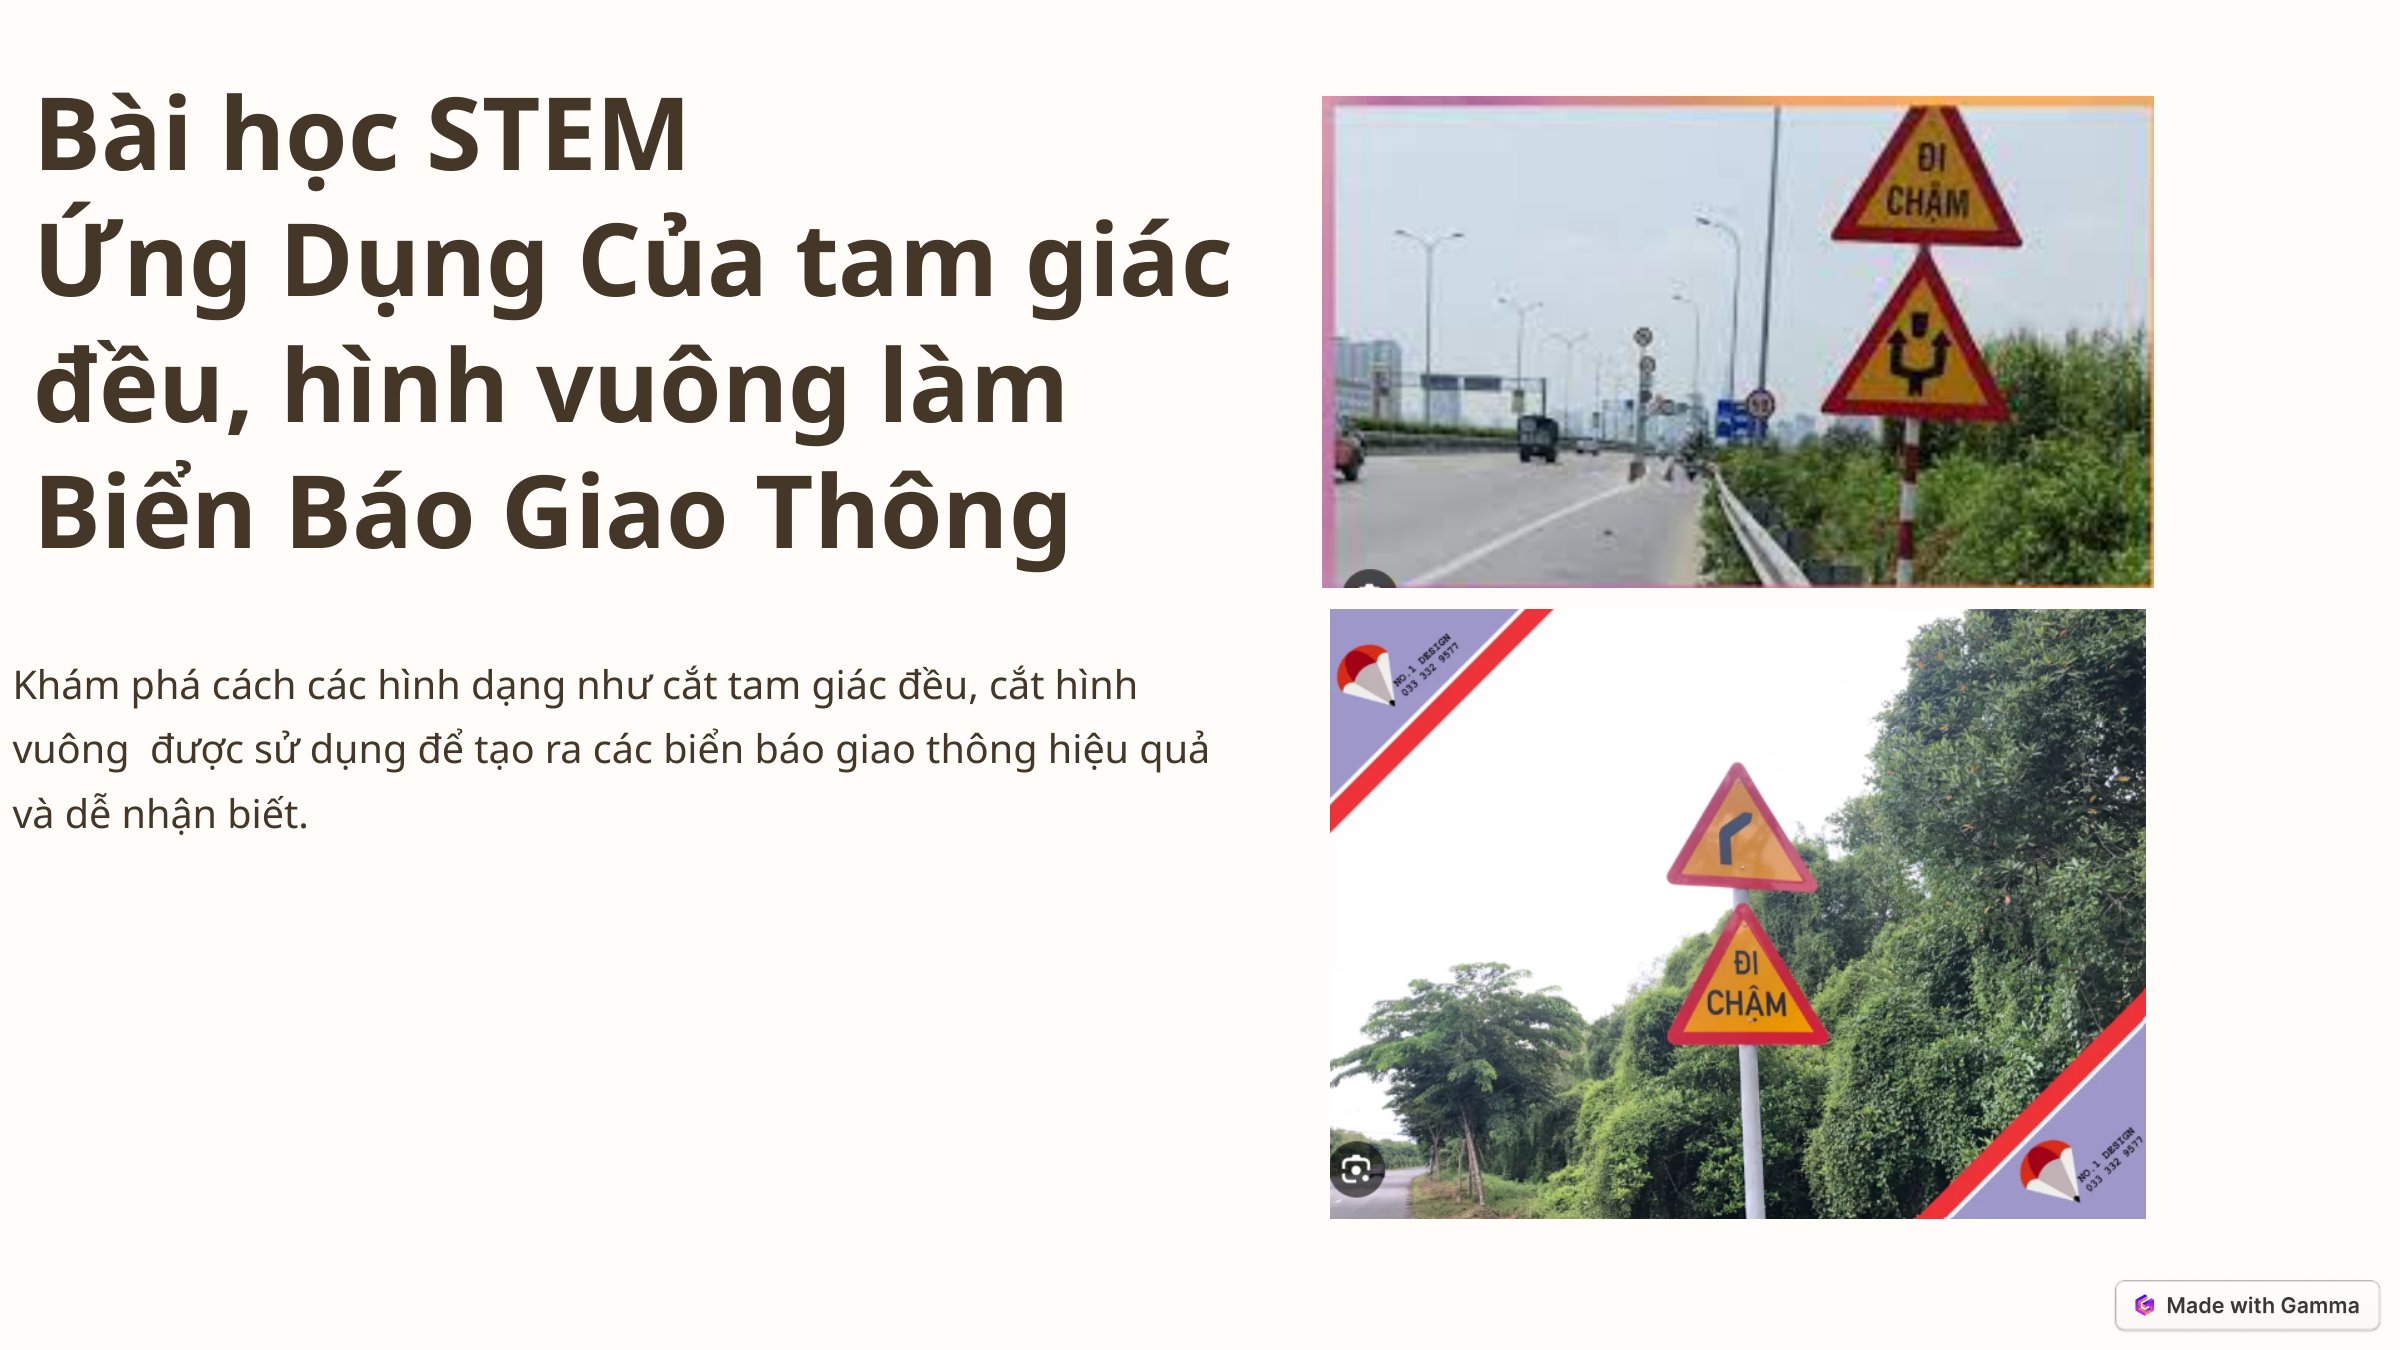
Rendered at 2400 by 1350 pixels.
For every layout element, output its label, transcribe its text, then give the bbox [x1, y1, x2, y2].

picture [2106, 1271, 2389, 1339]
text_box Bài học STEM Ứng Dụng Của tam giác đều, hình vuông làm Biển Báo Giao Thông [33, 64, 1251, 445]
picture [1330, 609, 2146, 1219]
text_box Khám phá cách các hình dạng như cắt tam giác đều, cắt hình vuông được sử dụng để tạo ra các biển báo giao thông hiệu quả và dễ nhận biết. [12, 642, 1229, 837]
picture [1322, 96, 2154, 588]
